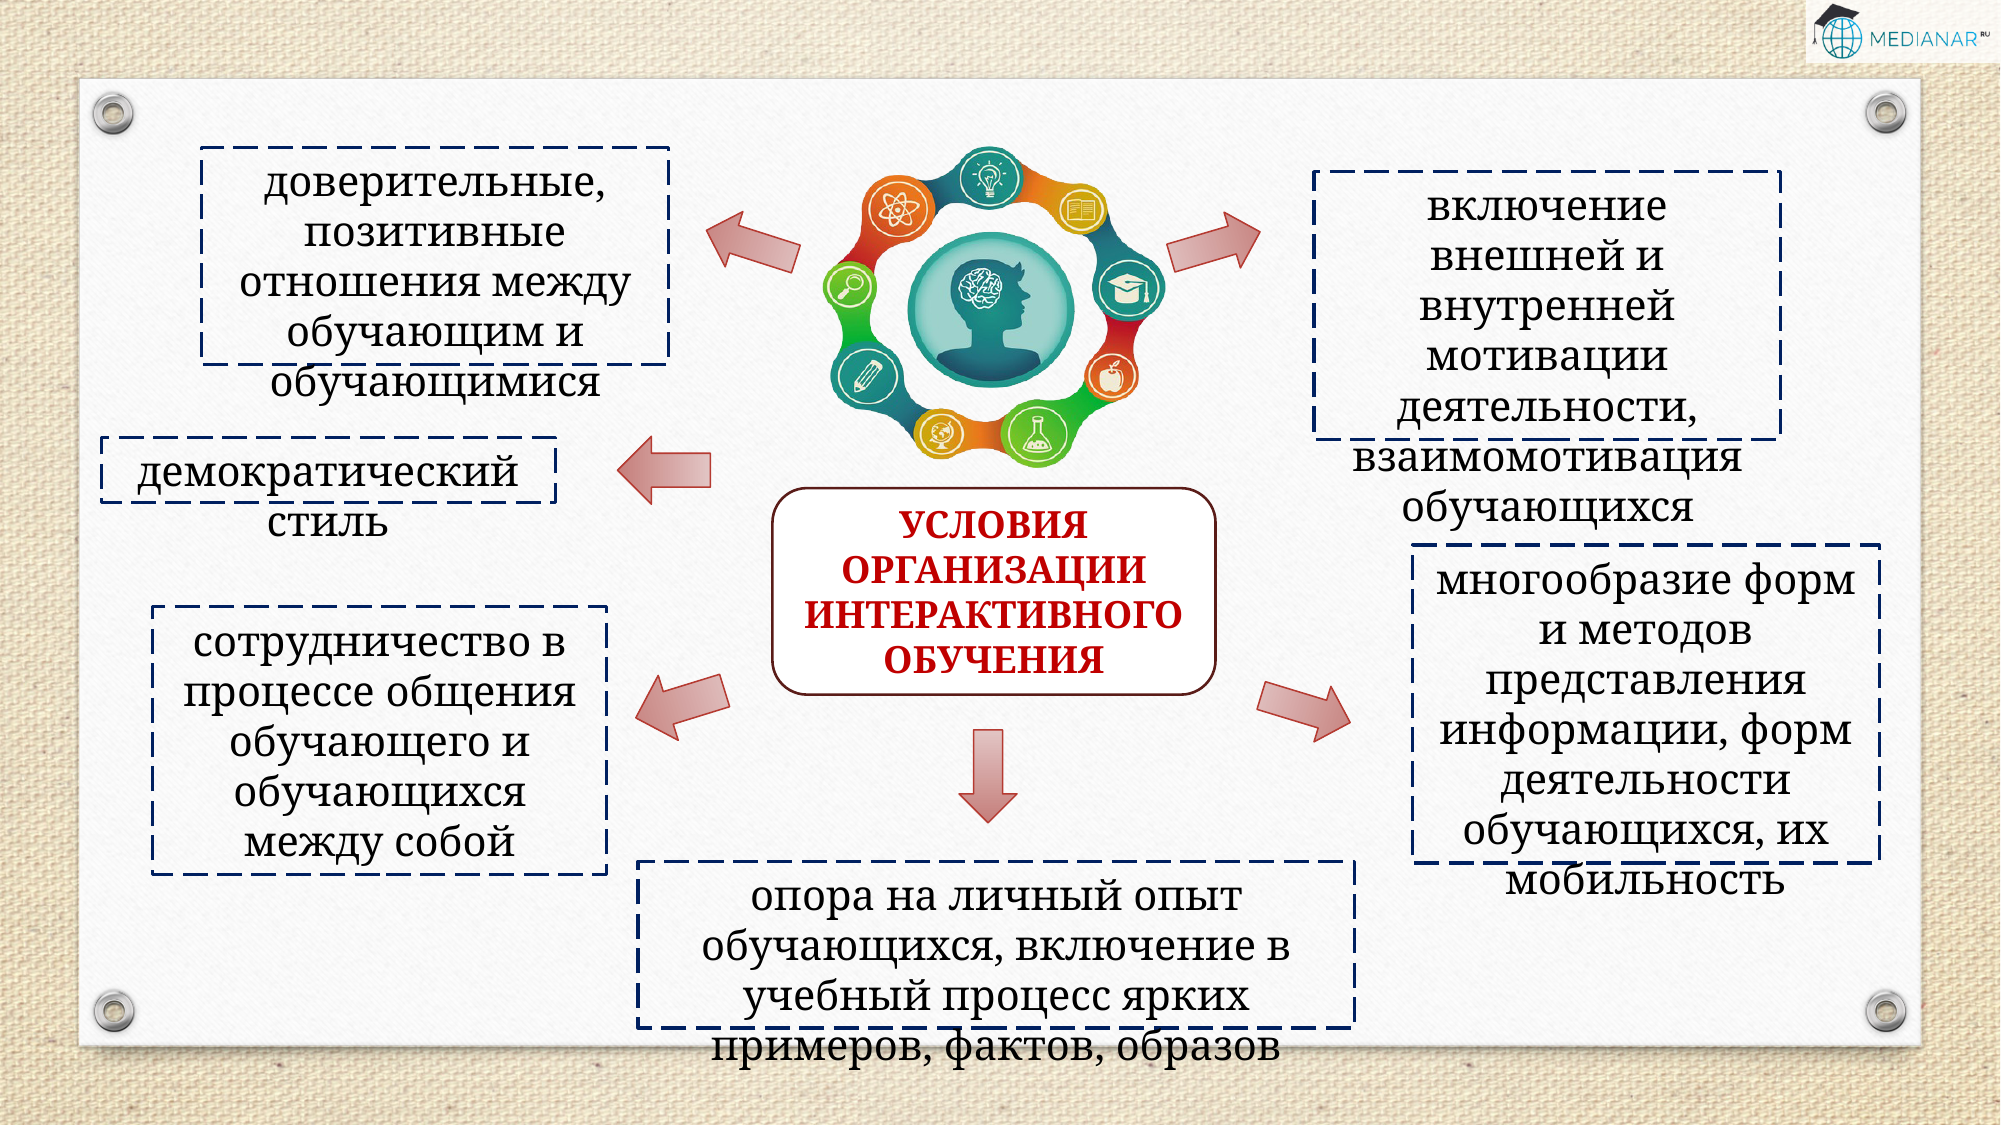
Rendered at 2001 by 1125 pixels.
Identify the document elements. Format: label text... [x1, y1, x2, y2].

text_box сотрудничество в процессе общения обучающего и обучающихся между собой [152, 606, 607, 875]
text_box включение внешней и внутренней мотивации деятельности, взаимомотивация обучающихся [1313, 171, 1781, 440]
text_box [706, 225, 716, 249]
text_box [1256, 681, 1351, 742]
text_box [959, 729, 1018, 823]
text_box демократический стиль [101, 437, 556, 503]
text_box опора на личный опыт обучающихся, включение в учебный процесс ярких примеров, фактов, образов [638, 861, 1355, 1029]
text_box доверительные, позитивные отношения между обучающим и обучающимися [201, 147, 669, 365]
text_box [635, 674, 730, 741]
text_box [617, 436, 711, 505]
text_box многообразие форм и методов представления информации, форм деятельности обучающихся, их мобильность [1412, 545, 1880, 864]
picture [0, 0, 2001, 1125]
text_box УСЛОВИЯ ОРГАНИЗАЦИИ ИНТЕРАКТИВНОГО ОБУЧЕНИЯ [772, 601, 1216, 695]
